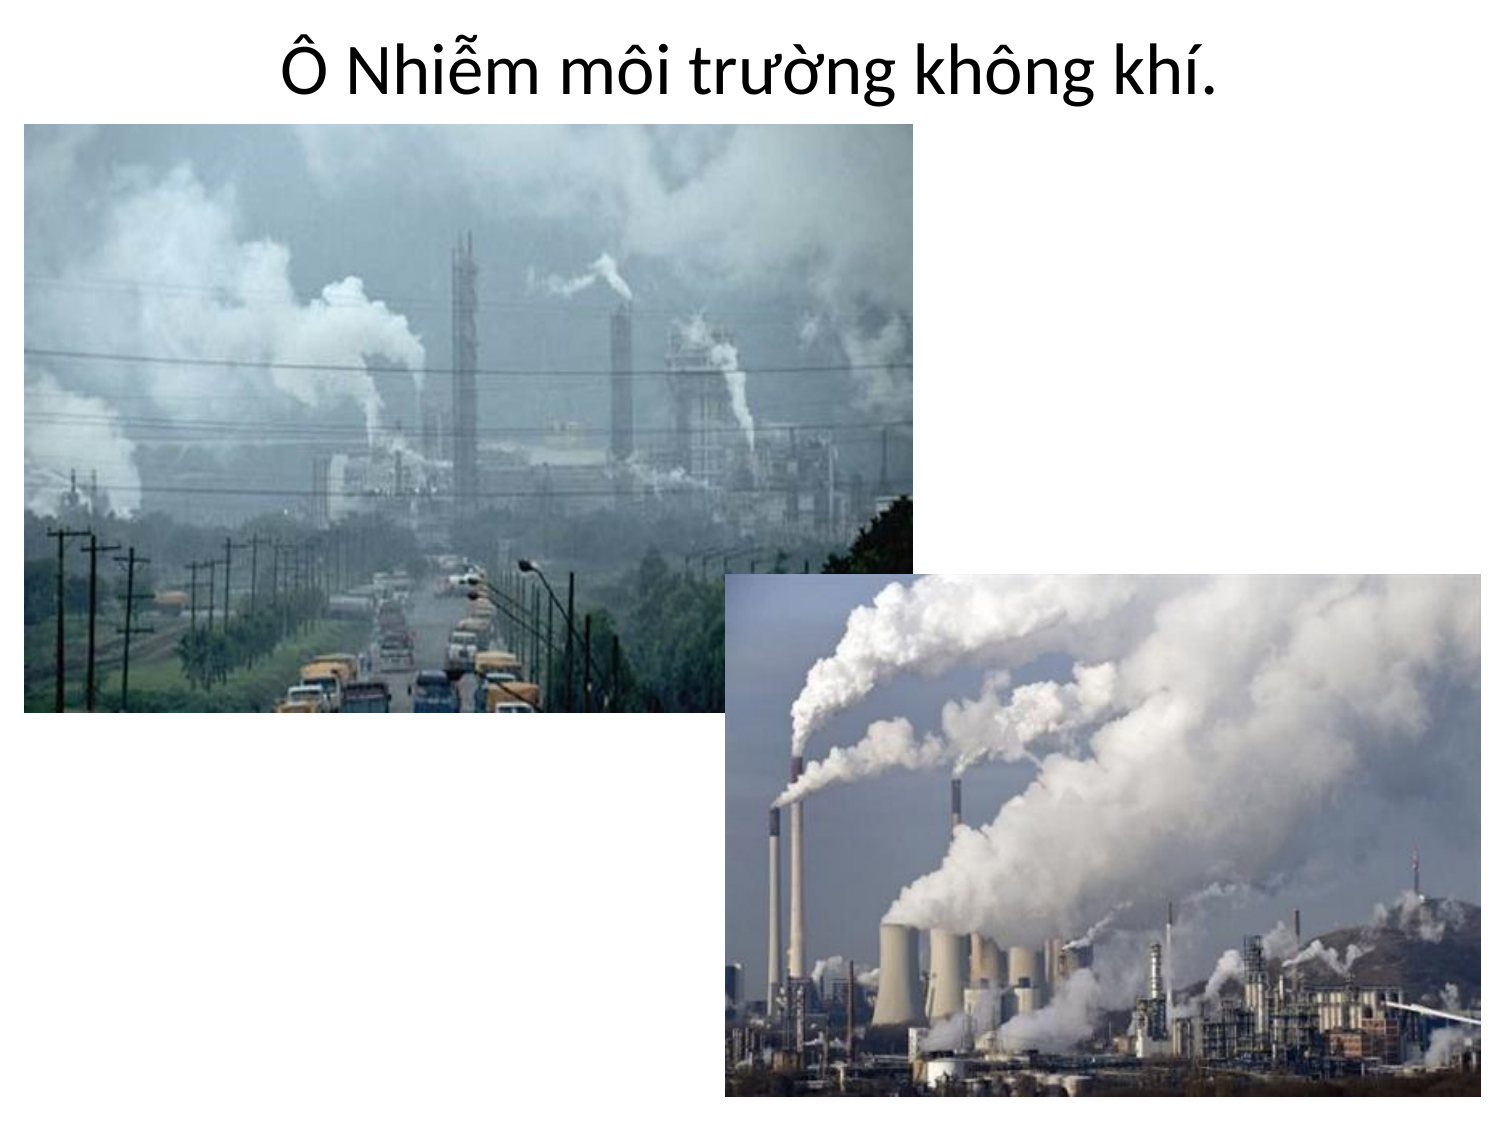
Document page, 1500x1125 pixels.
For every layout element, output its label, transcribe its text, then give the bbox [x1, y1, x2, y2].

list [24, 124, 913, 713]
picture [724, 574, 1482, 1097]
title Ô Nhiễm môi trường không khí. [75, 0, 1425, 130]
